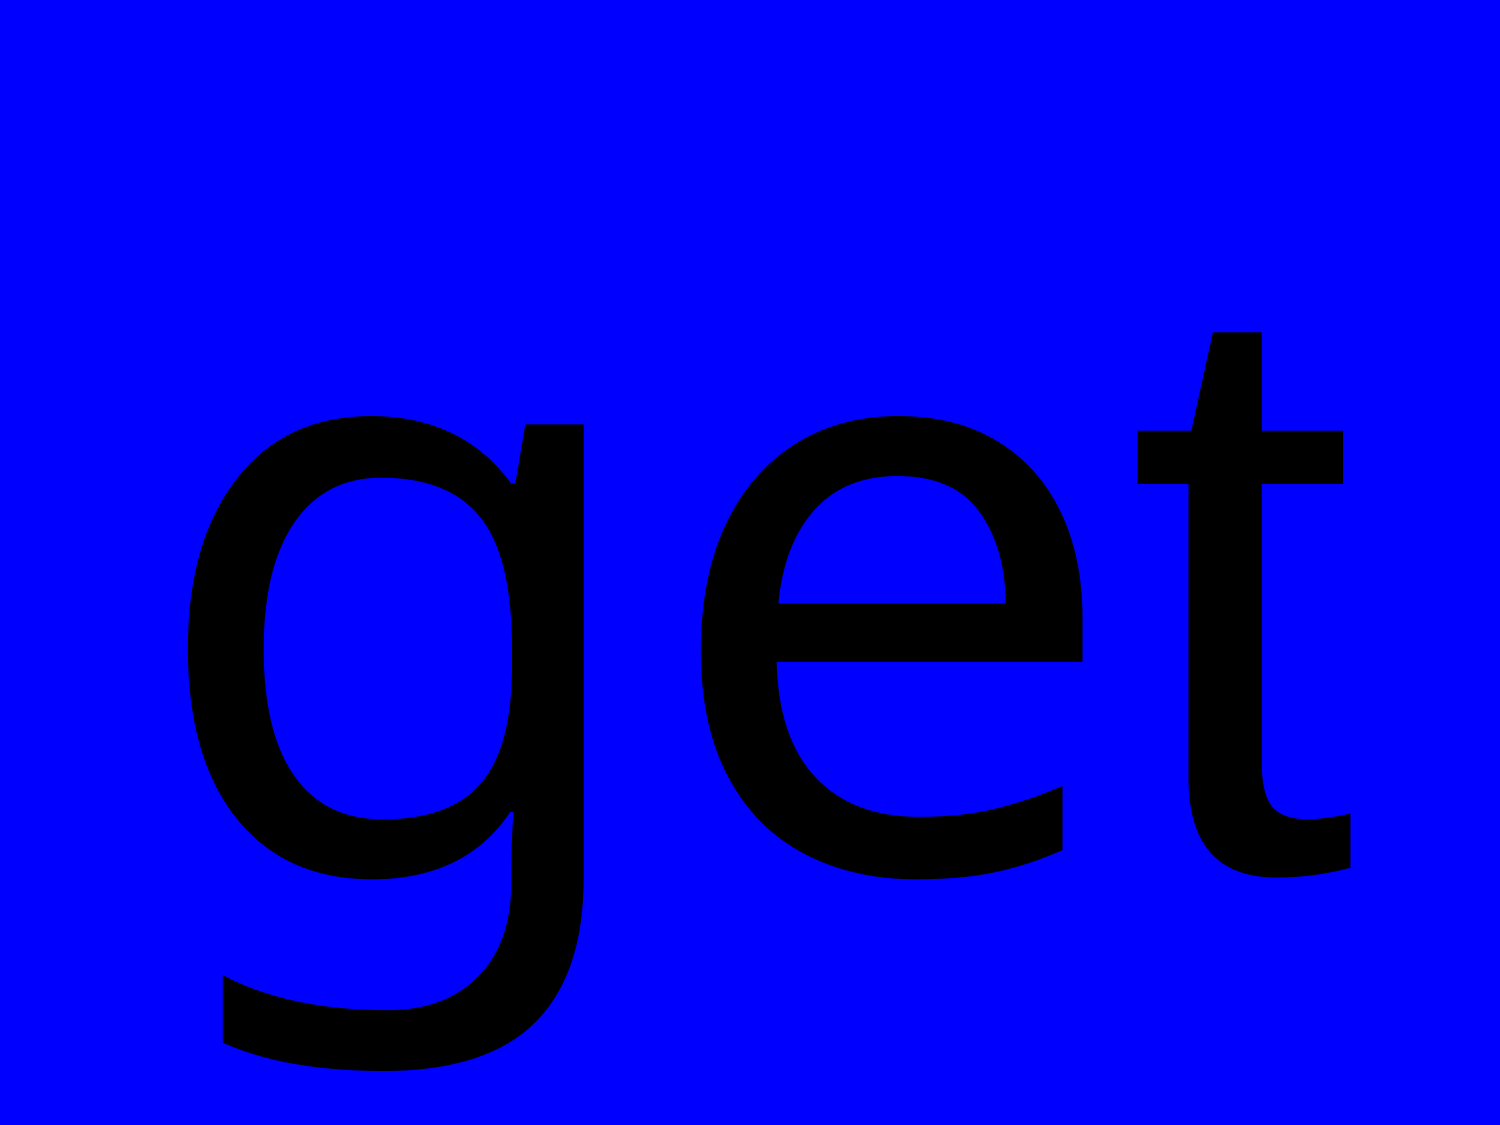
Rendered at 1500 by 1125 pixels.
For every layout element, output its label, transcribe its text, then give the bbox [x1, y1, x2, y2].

list get [0, 30, 1500, 1017]
